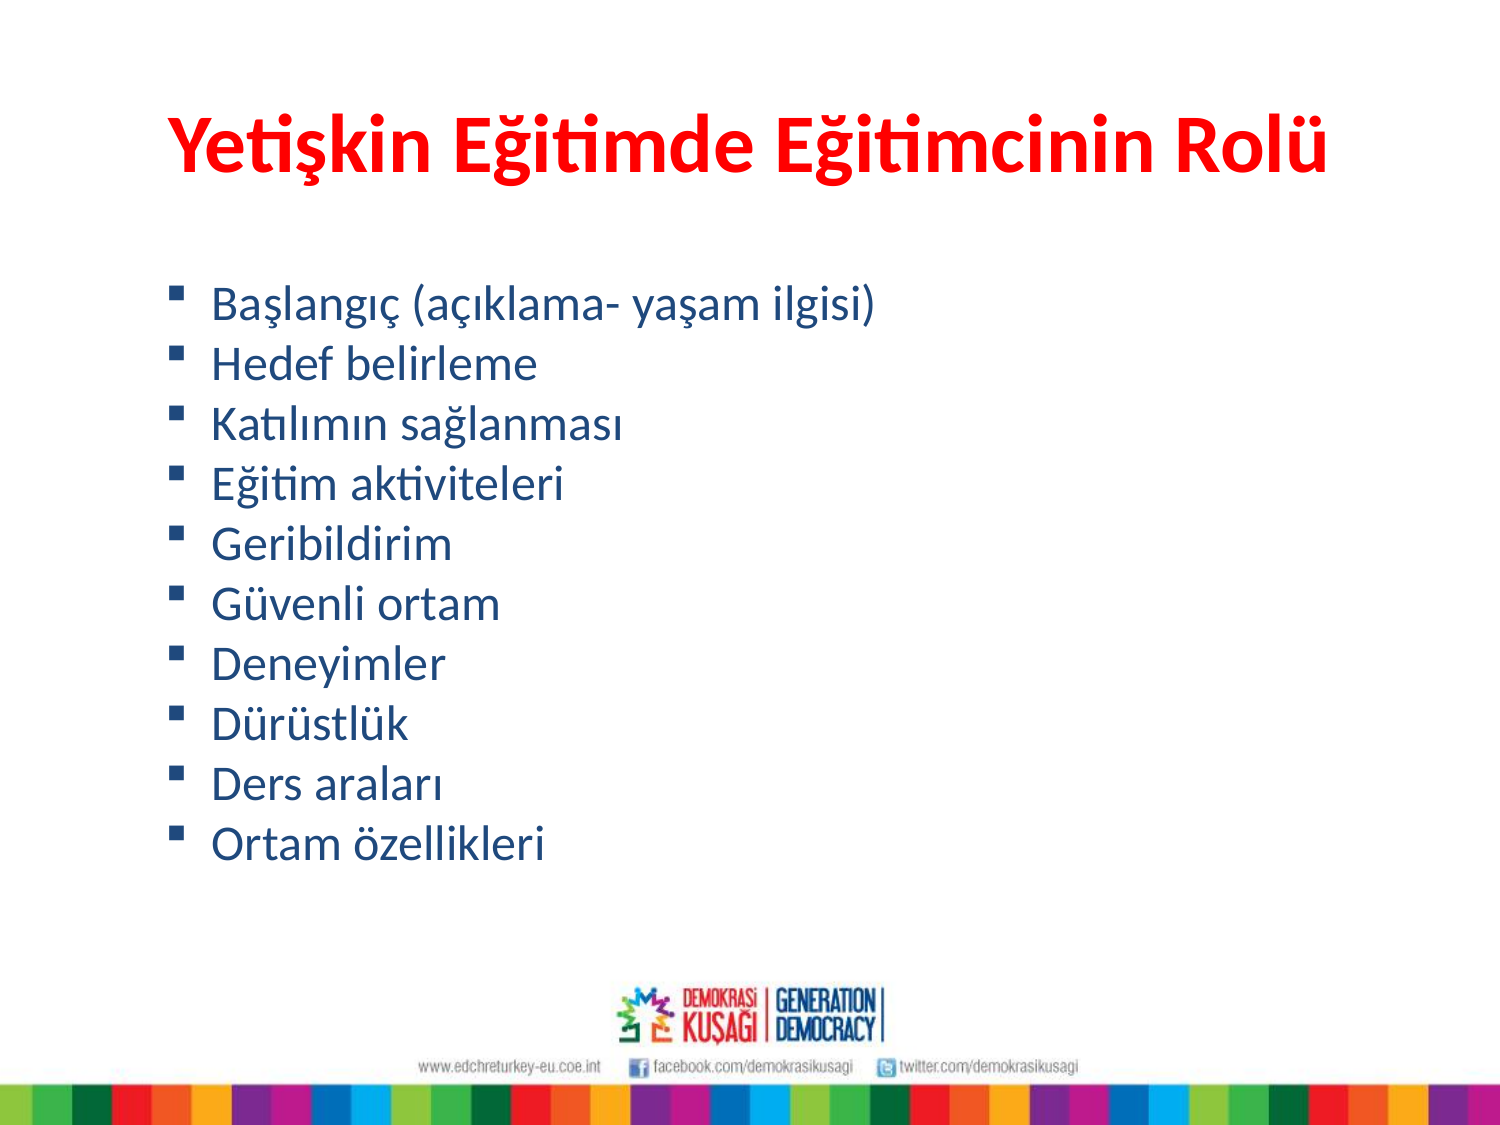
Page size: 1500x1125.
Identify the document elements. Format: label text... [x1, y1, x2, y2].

list Başlangıç (açıklama- yaşam ilgisi) Hedef belirleme Katılımın sağlanması Eğitim aktiviteleri Geribildirim Güvenli ortam Deneyimler Dürüstlük Ders araları Ortam özellikleri [74, 262, 1426, 971]
title Yetişkin Eğitimde Eğitimcinin Rolü [74, 44, 1426, 233]
picture [0, 0, 1500, 1125]
